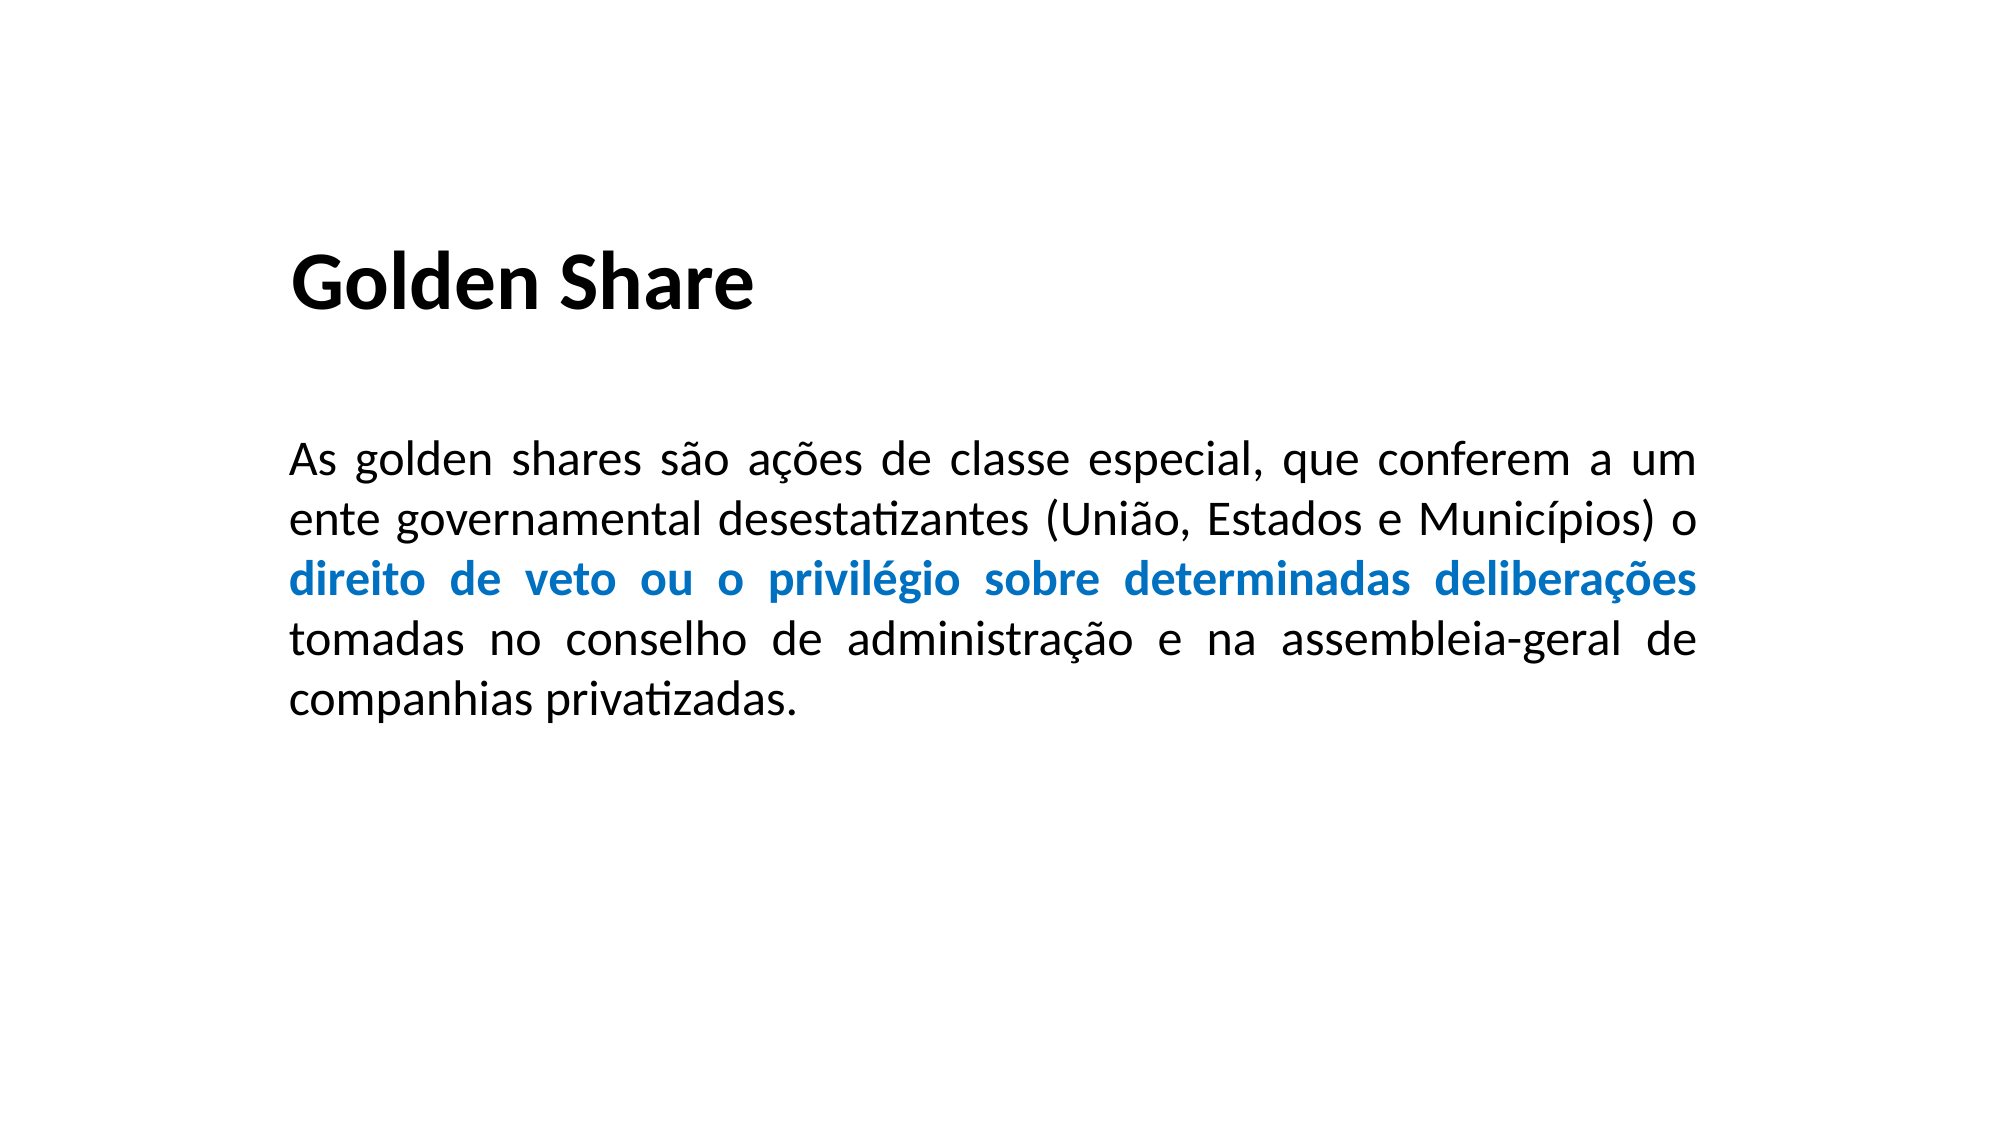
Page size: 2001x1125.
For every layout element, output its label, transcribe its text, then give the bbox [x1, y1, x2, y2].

text_box Golden Share [276, 219, 771, 334]
text_box As golden shares são ações de classe especial, que conferem a um ente governamental desestatizantes (União, Estados e Municípios) o direito de veto ou o privilégio sobre determinadas deliberações tomadas no conselho de administração e na assembleia-geral de companhias privatizadas. [273, 418, 1713, 734]
